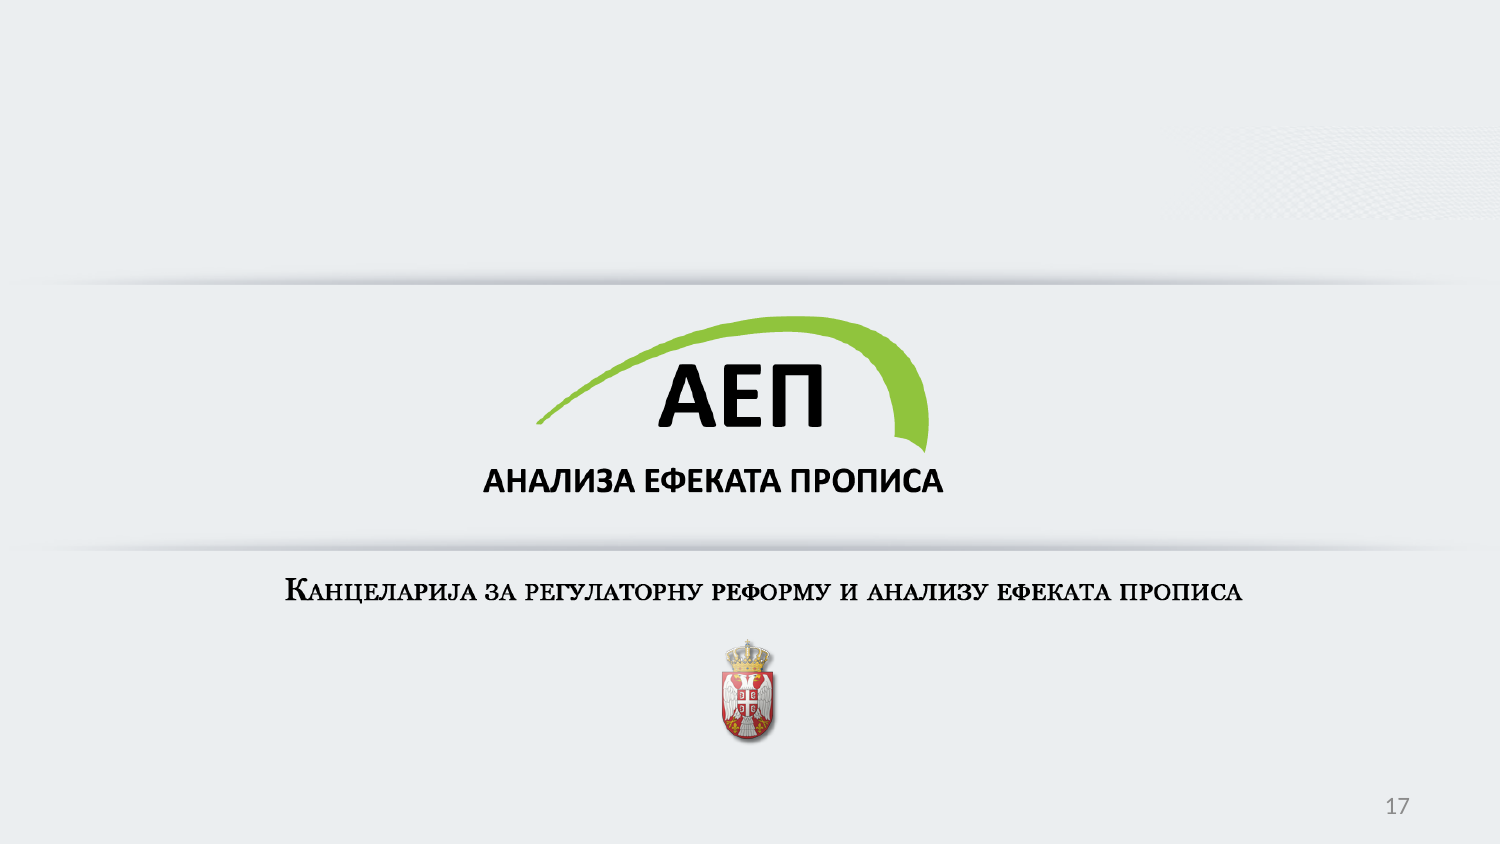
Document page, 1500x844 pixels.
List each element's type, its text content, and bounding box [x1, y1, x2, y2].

slide_number 17 [1074, 782, 1425, 827]
picture [0, 0, 1500, 844]
